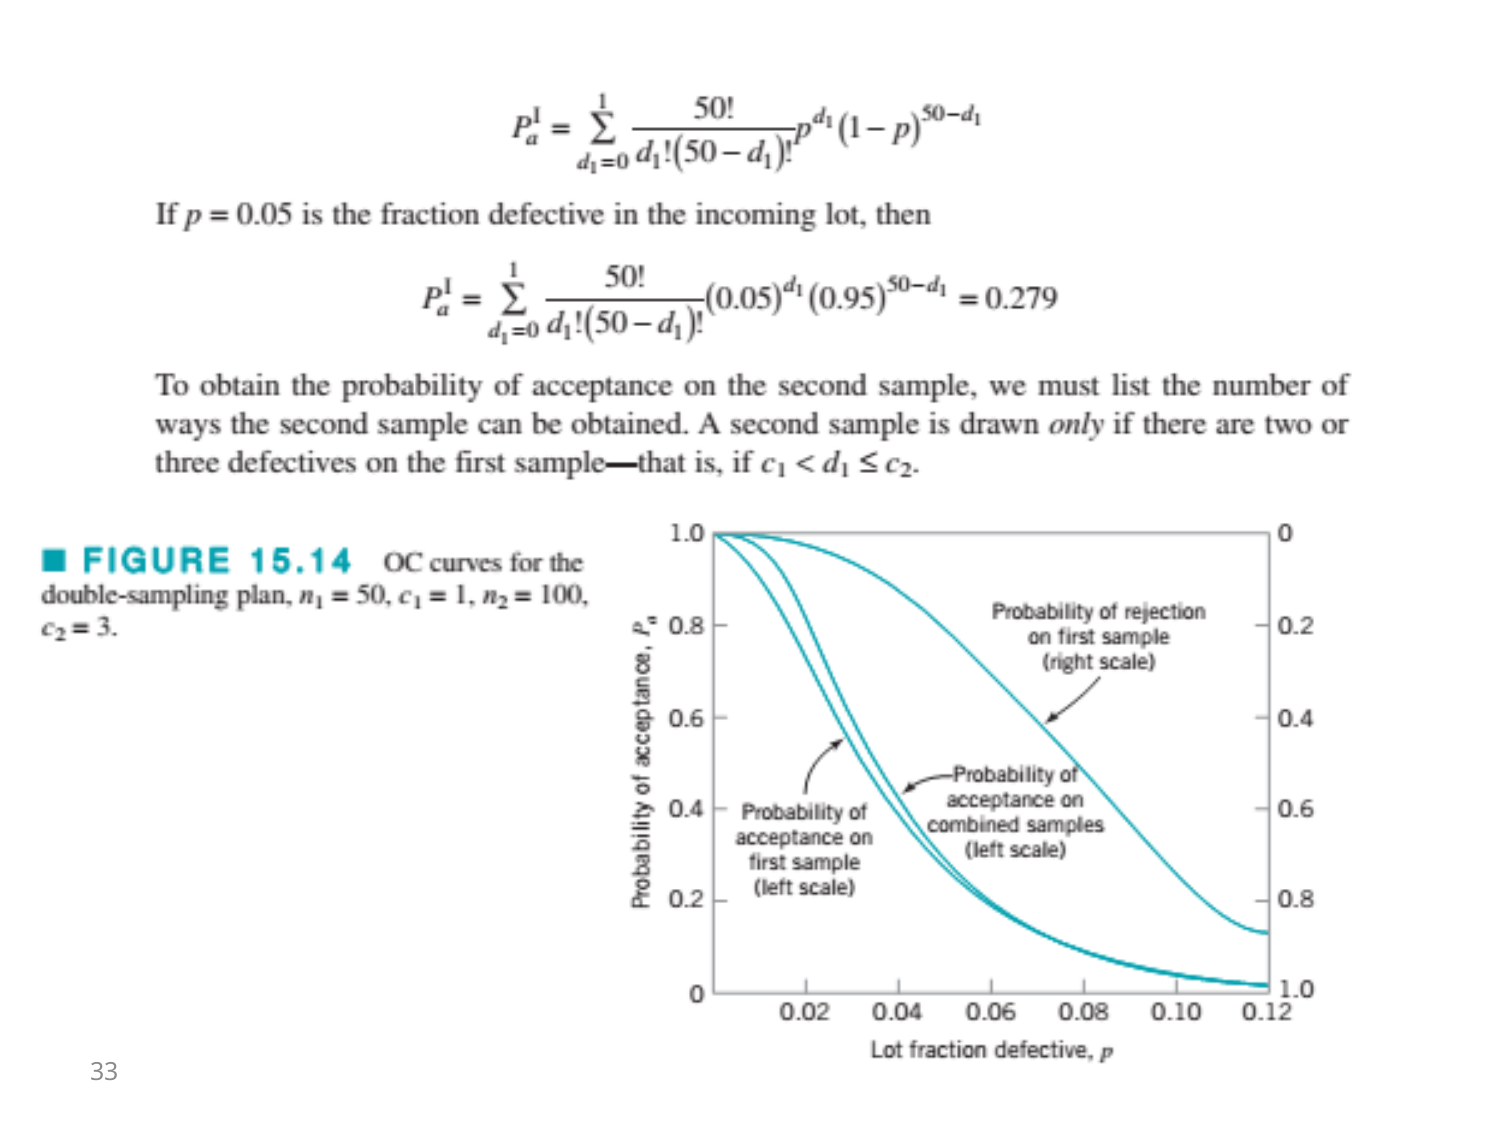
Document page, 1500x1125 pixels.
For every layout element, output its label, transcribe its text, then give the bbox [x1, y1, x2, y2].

slide_number 33 [75, 1042, 425, 1103]
picture [31, 512, 1330, 1076]
picture [123, 77, 1377, 497]
